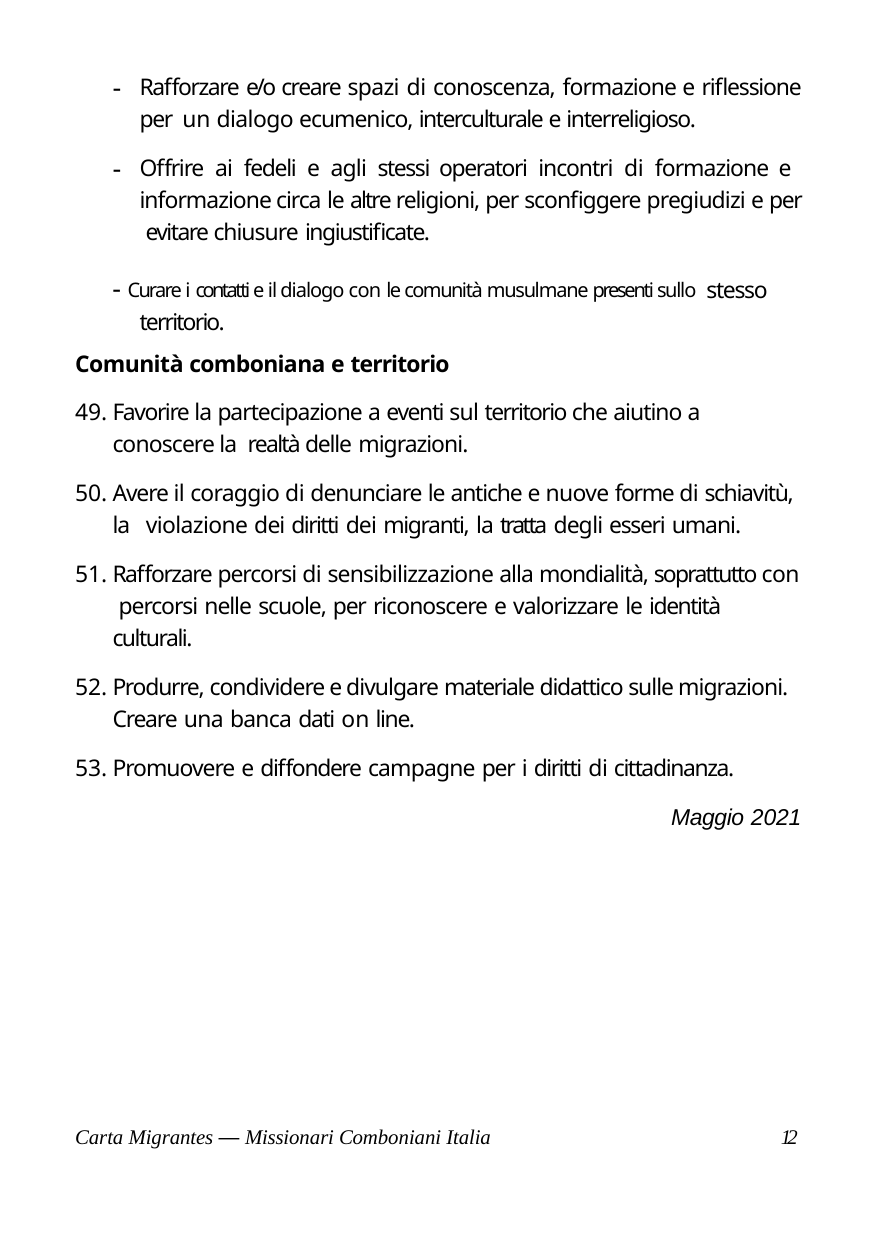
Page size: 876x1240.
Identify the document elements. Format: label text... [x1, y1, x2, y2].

text_box Rafforzare e/o creare spazi di conoscenza, formazione e riflessione per un dialogo ecumenico, interculturale e interreligioso. Offrire ai fedeli e agli stessi operatori incontri di formazione e informazione circa le altre religioni, per sconfiggere pregiudizi e per evitare chiusure ingiustificate. - Curare i contatti e il dialogo con le comunità musulmane presenti sullo stesso territorio. [110, 65, 802, 336]
text_box Comunità comboniana e territorio Favorire la partecipazione a eventi sul territorio che aiutino a conoscere la realtà delle migrazioni. Avere il coraggio di denunciare le antiche e nuove forme di schiavitù, la violazione dei diritti dei migranti, la tratta degli esseri umani. Rafforzare percorsi di sensibilizzazione alla mondialità, soprattutto con percorsi nelle scuole, per riconoscere e valorizzare le identità culturali. Produrre, condividere e divulgare materiale didattico sulle migrazioni. Creare una banca dati on line. Promuovere e diffondere campagne per i diritti di cittadinanza. Maggio 2021 [72, 347, 803, 831]
footer Carta Migrantes — Missionari Comboniani Italia [72, 1126, 499, 1240]
slide_number 12 [774, 1126, 801, 1240]
